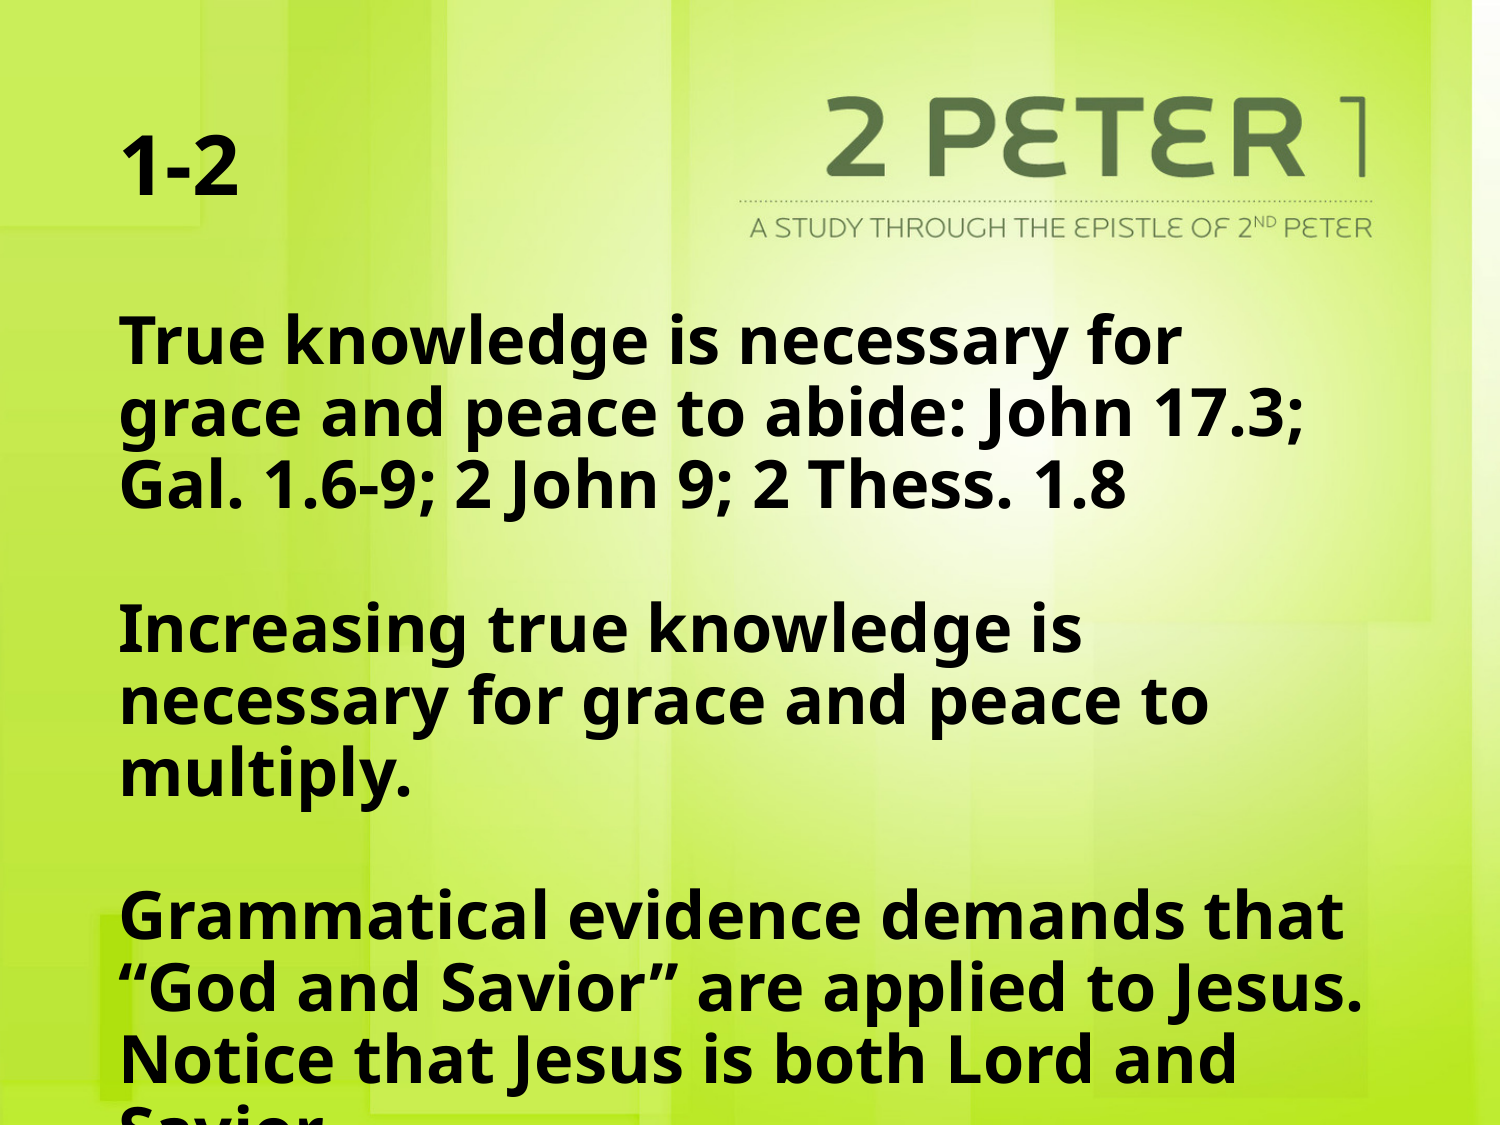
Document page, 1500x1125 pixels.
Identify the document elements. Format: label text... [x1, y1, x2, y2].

title 1-2 [103, 59, 746, 278]
picture [0, 0, 1500, 1125]
list True knowledge is necessary for grace and peace to abide: John 17.3; Gal. 1.6-9; 2 John 9; 2 Thess. 1.8 Increasing true knowledge is necessary for grace and peace to multiply. Grammatical evidence demands that “God and Savior” are applied to Jesus. Notice that Jesus is both Lord and Savior. [103, 299, 1397, 1014]
